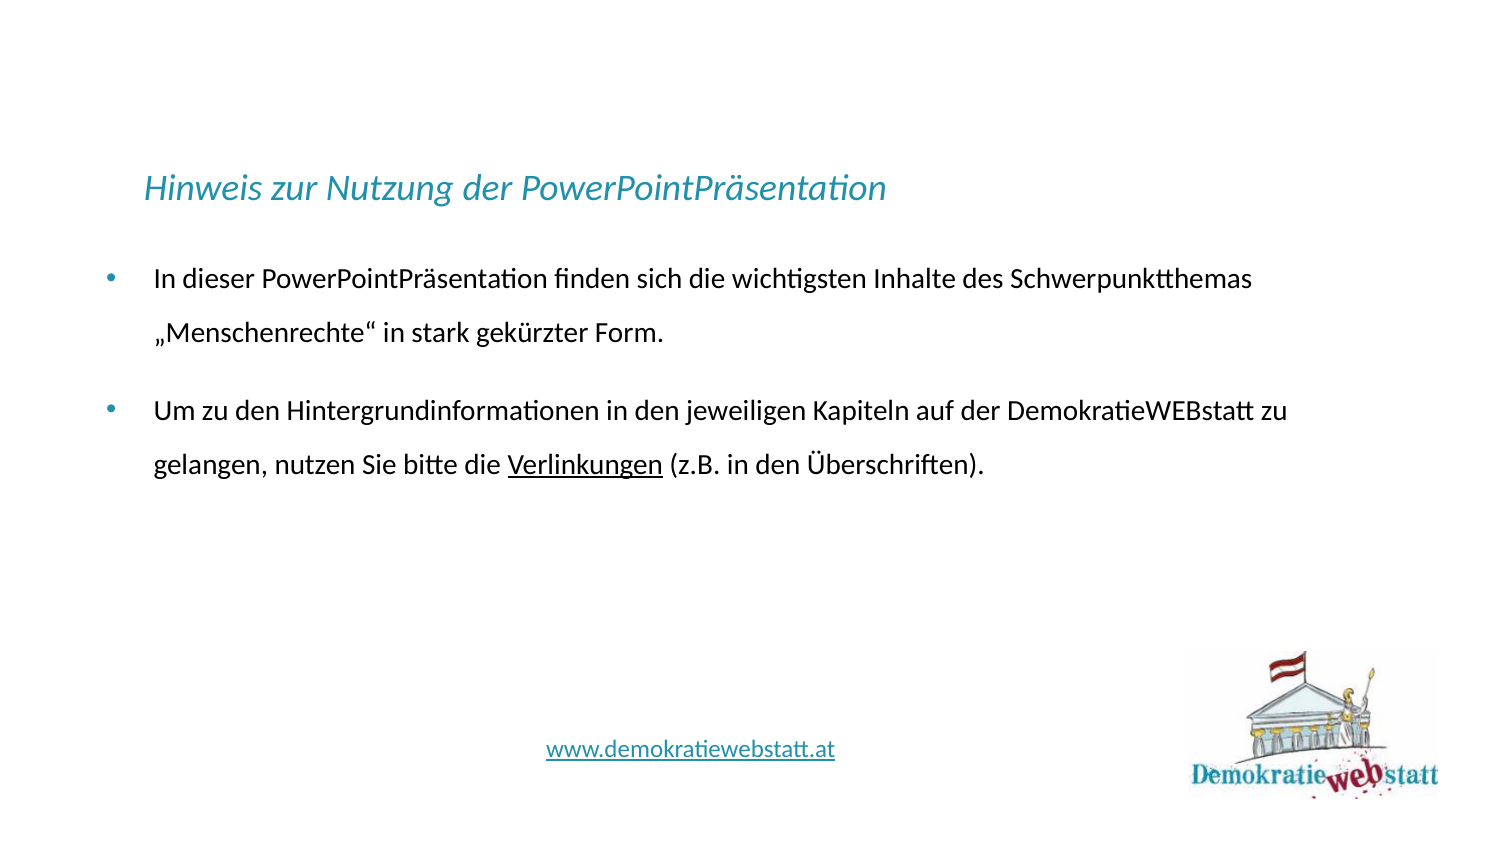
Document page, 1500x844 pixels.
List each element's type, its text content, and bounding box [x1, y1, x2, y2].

list In dieser PowerPointPräsentation finden sich die wichtigsten Inhalte des Schwerpunktthemas „Menschenrechte“ in stark gekürzter Form. Um zu den Hintergrundinformationen in den jeweiligen Kapiteln auf der DemokratieWEBstatt zu gelangen, nutzen Sie bitte die Verlinkungen (z.B. in den Überschriften). [106, 163, 1394, 669]
picture [1188, 651, 1438, 799]
text_box www.demokratiewebstatt.at [531, 725, 851, 770]
